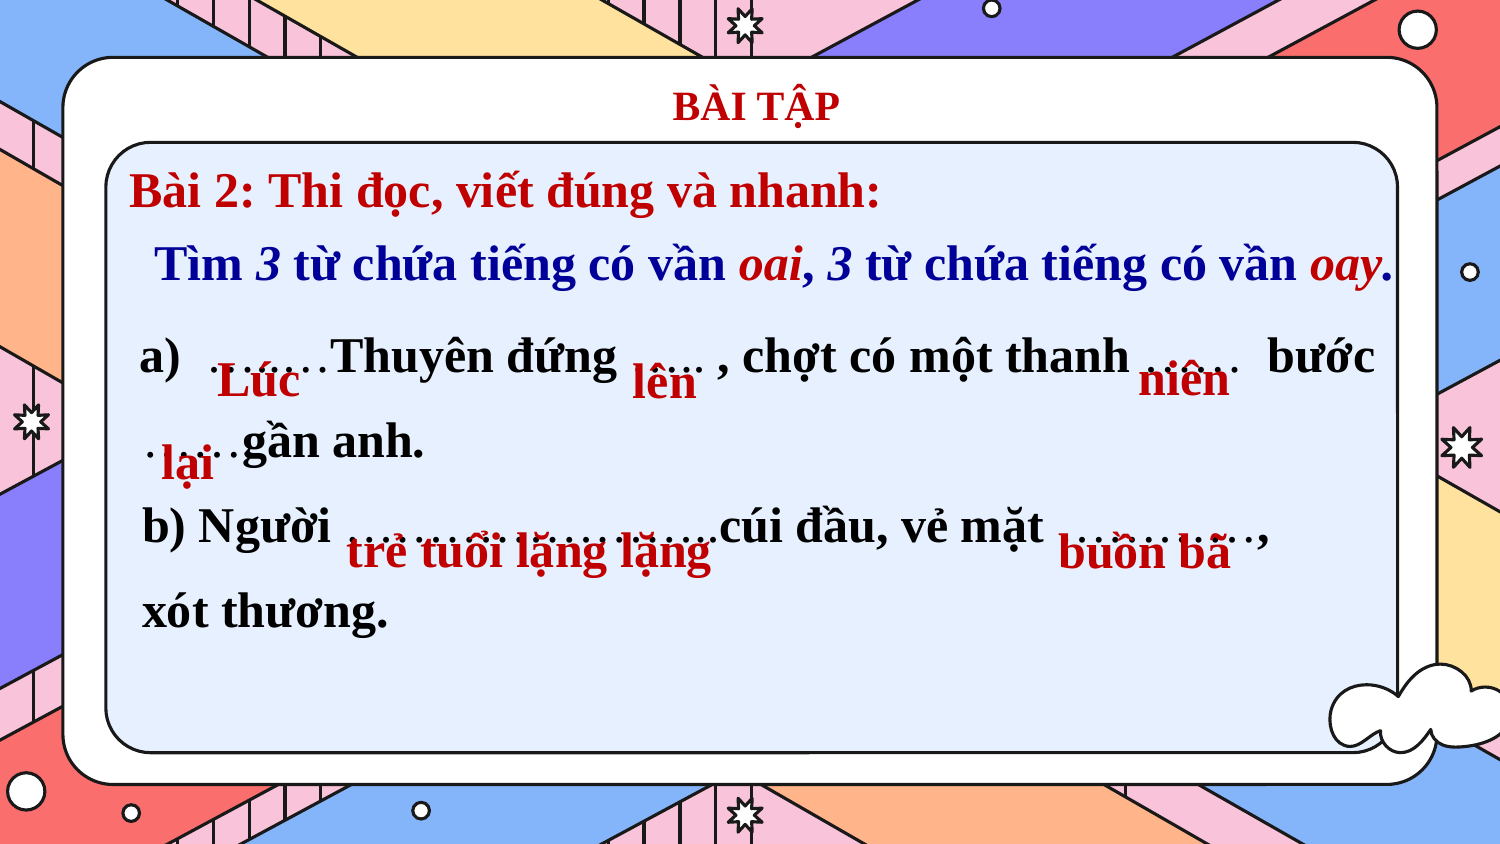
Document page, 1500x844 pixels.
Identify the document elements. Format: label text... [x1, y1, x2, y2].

text_box [105, 161, 114, 734]
text_box Bài 2: Thi đọc, viết đúng và nhanh: Tìm 3 từ chứa tiếng có vần oai, 3 từ chứa tiếng có vần oay. [114, 142, 1423, 307]
text_box buồn bã [1043, 511, 1247, 587]
title BÀI TẬP [657, 74, 1027, 143]
text_box lại [146, 422, 230, 497]
text_box a) …..…Thuyên đứng ….. , chợt có một thanh …… bước ……gần anh. b) Người …………………..cúi đầu, vẻ mặt …………, xót thương. [114, 307, 1500, 816]
text_box lên [618, 340, 712, 416]
text_box niên [1124, 338, 1246, 413]
text_box trẻ tuổi lặng lặng [331, 510, 728, 586]
text_box Lúc [202, 338, 316, 414]
text_box [165, 7, 1458, 74]
